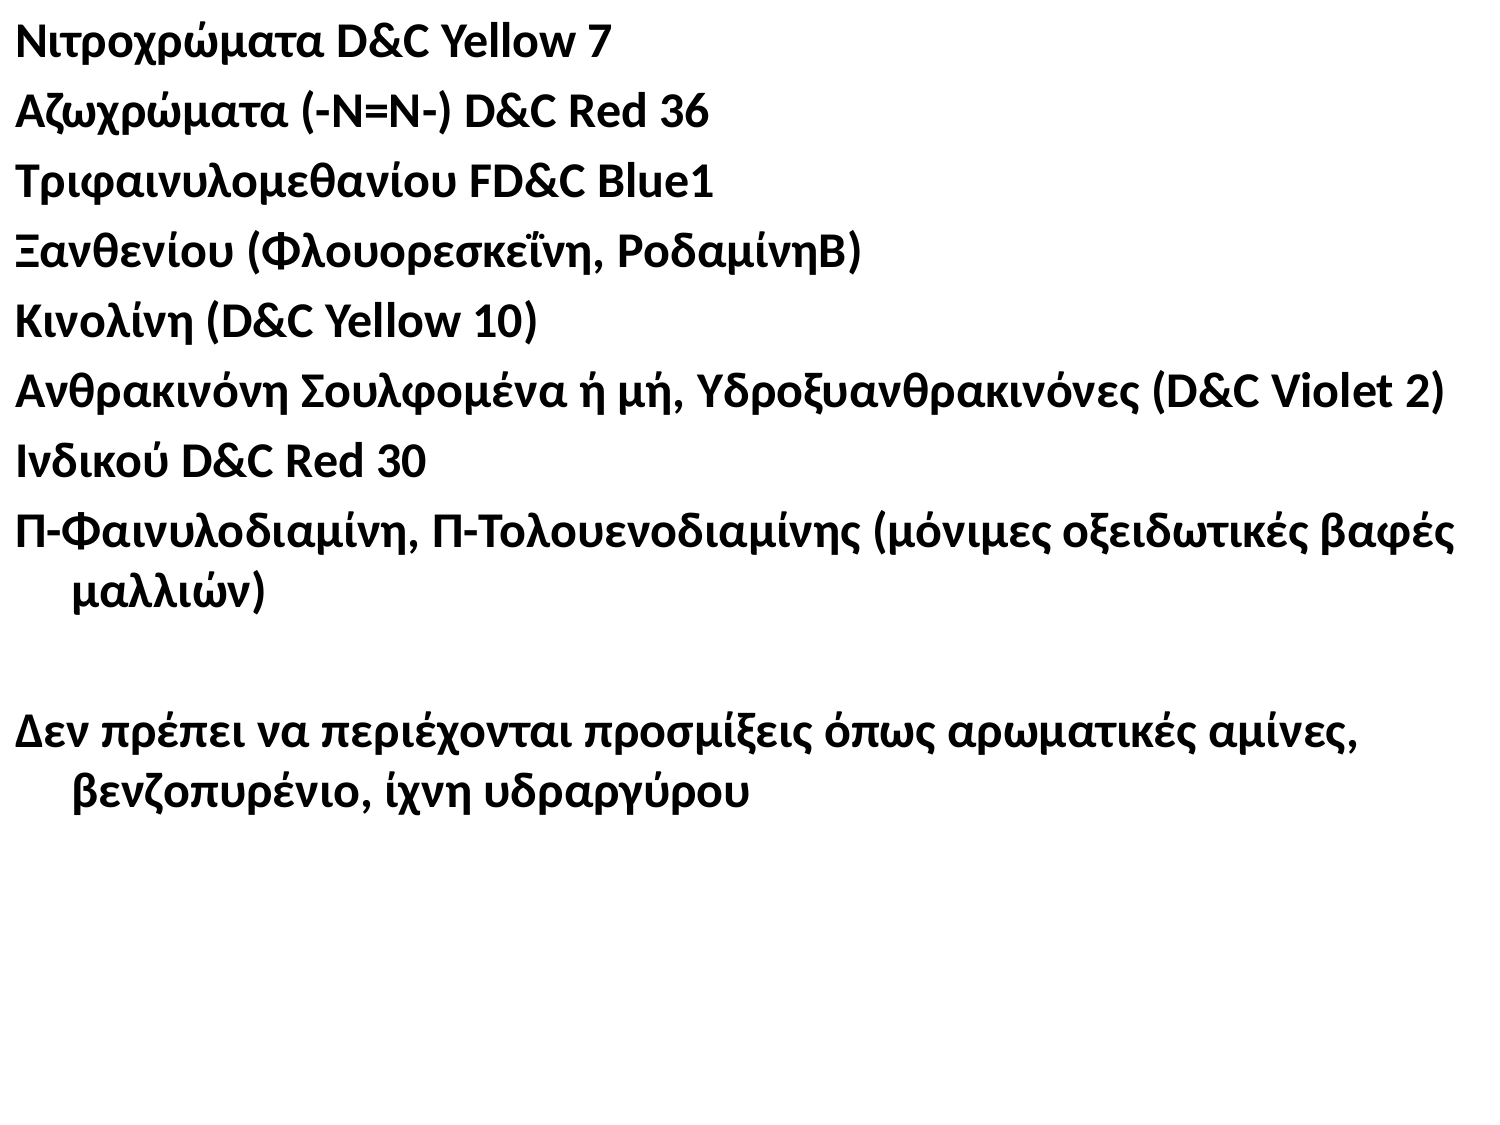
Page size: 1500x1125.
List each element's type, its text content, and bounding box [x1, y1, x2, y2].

list Νιτροχρώματα D&C Yellow 7 Αζωχρώματα (-Ν=Ν-) D&C Red 36 Τριφαινυλομεθανίου FD&C Blue1 Ξανθενίου (Φλουορεσκεΐνη, ΡοδαμίνηΒ) Κινολίνη (D&C Yellow 10) Ανθρακινόνη Σουλφομένα ή μή, Υδροξυανθρακινόνες (D&C Violet 2) Iνδικού D&C Red 30 Π-Φαινυλοδιαμίνη, Π-Τολουενοδιαμίνης (μόνιμες οξειδωτικές βαφές μαλλιών) Δεν πρέπει να περιέχονται προσμίξεις όπως αρωματικές αμίνες, βενζοπυρένιο, ίχνη υδραργύρου [0, 0, 1500, 1107]
